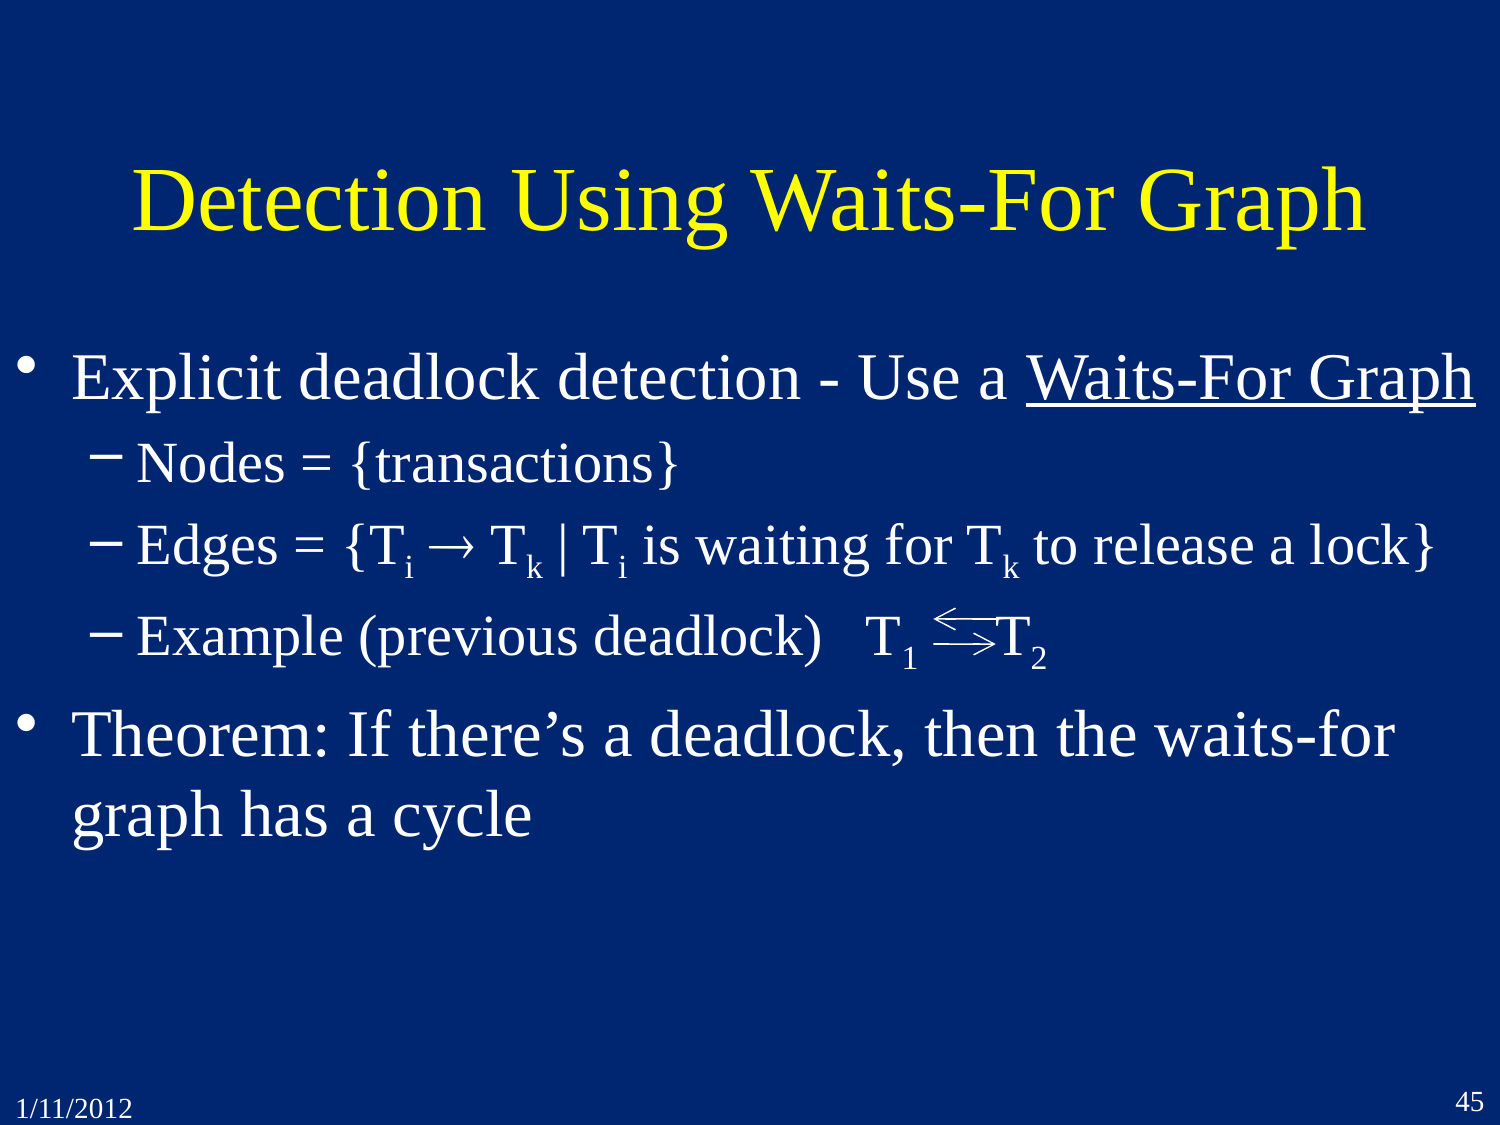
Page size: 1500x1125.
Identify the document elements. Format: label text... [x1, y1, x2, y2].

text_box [932, 618, 996, 645]
slide_number 45 [1387, 1074, 1500, 1125]
list Explicit deadlock detection - Use a Waits-For Graph Nodes = {transactions} Edges = {Ti  Tk | Ti is waiting for Tk to release a lock} Example (previous deadlock) T1 T2 Theorem: If there’s a deadlock, then the waits-for graph has a cycle [0, 324, 1500, 1000]
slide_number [0, 1081, 176, 1120]
title Detection Using Waits-For Graph [112, 99, 1388, 288]
